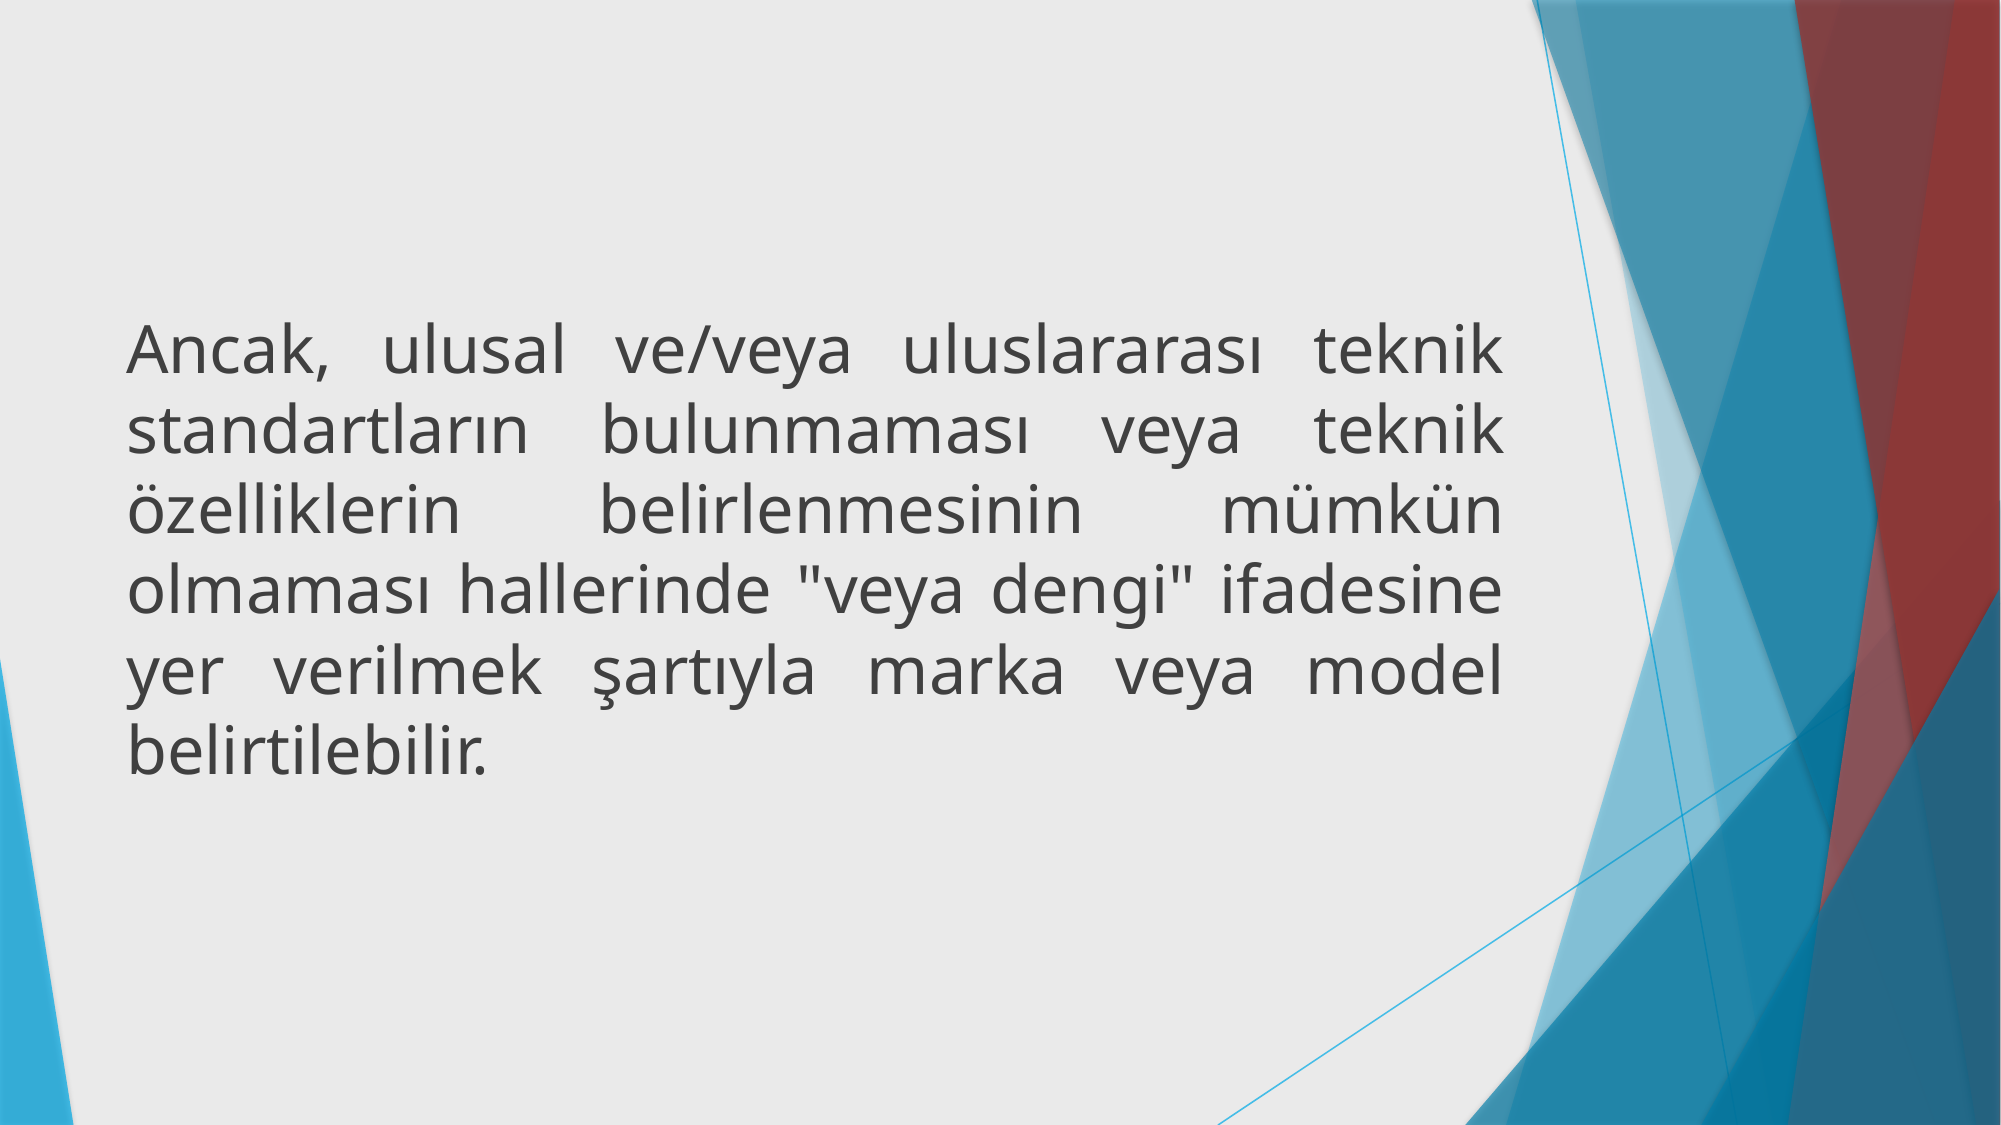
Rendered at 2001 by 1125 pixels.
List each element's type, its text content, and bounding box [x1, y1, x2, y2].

list Ancak, ulusal ve/veya uluslararası teknik standartların bulunmaması veya teknik özelliklerin belirlenmesinin mümkün olmaması hallerinde "veya dengi" ifadesine yer verilmek şartıyla marka veya model belirtilebilir. [111, 299, 1522, 937]
